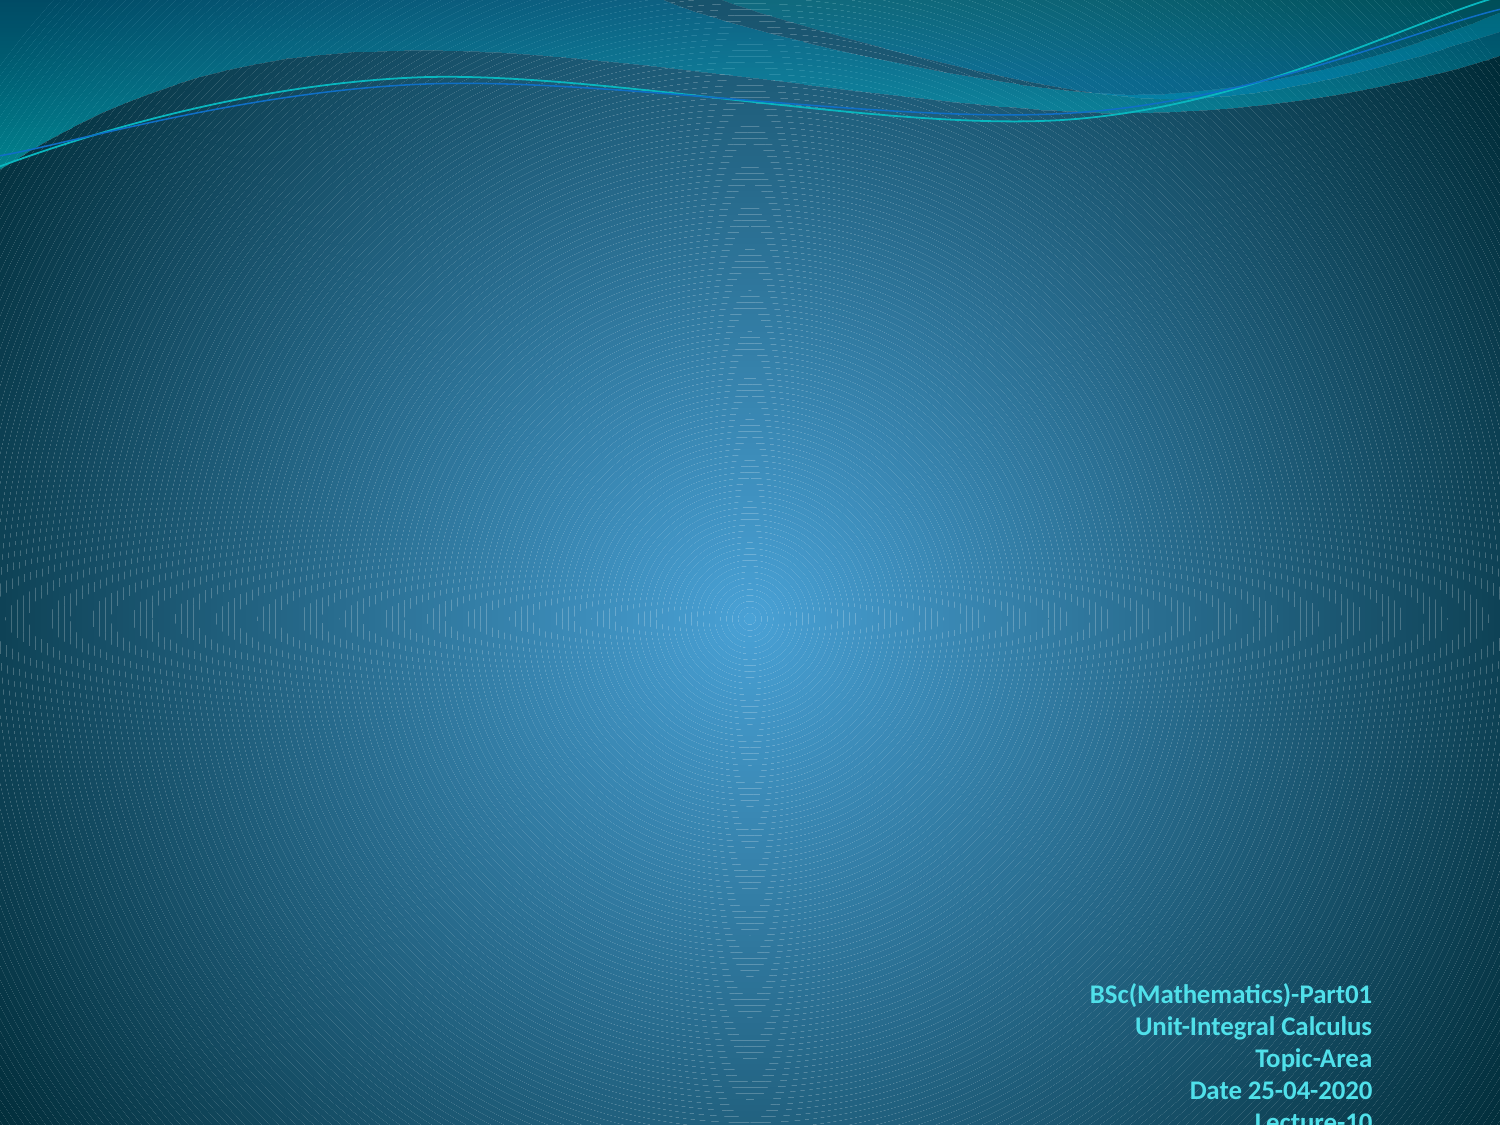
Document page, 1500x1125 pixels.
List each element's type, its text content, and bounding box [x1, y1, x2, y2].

title BSc(Mathematics)-Part01 Unit-Integral Calculus Topic-Area Date 25-04-2020 Lecture-10 From, Dr Sanjay Kumar Department of Mathematics Purnia College,Purnia [87, 965, 1376, 1125]
